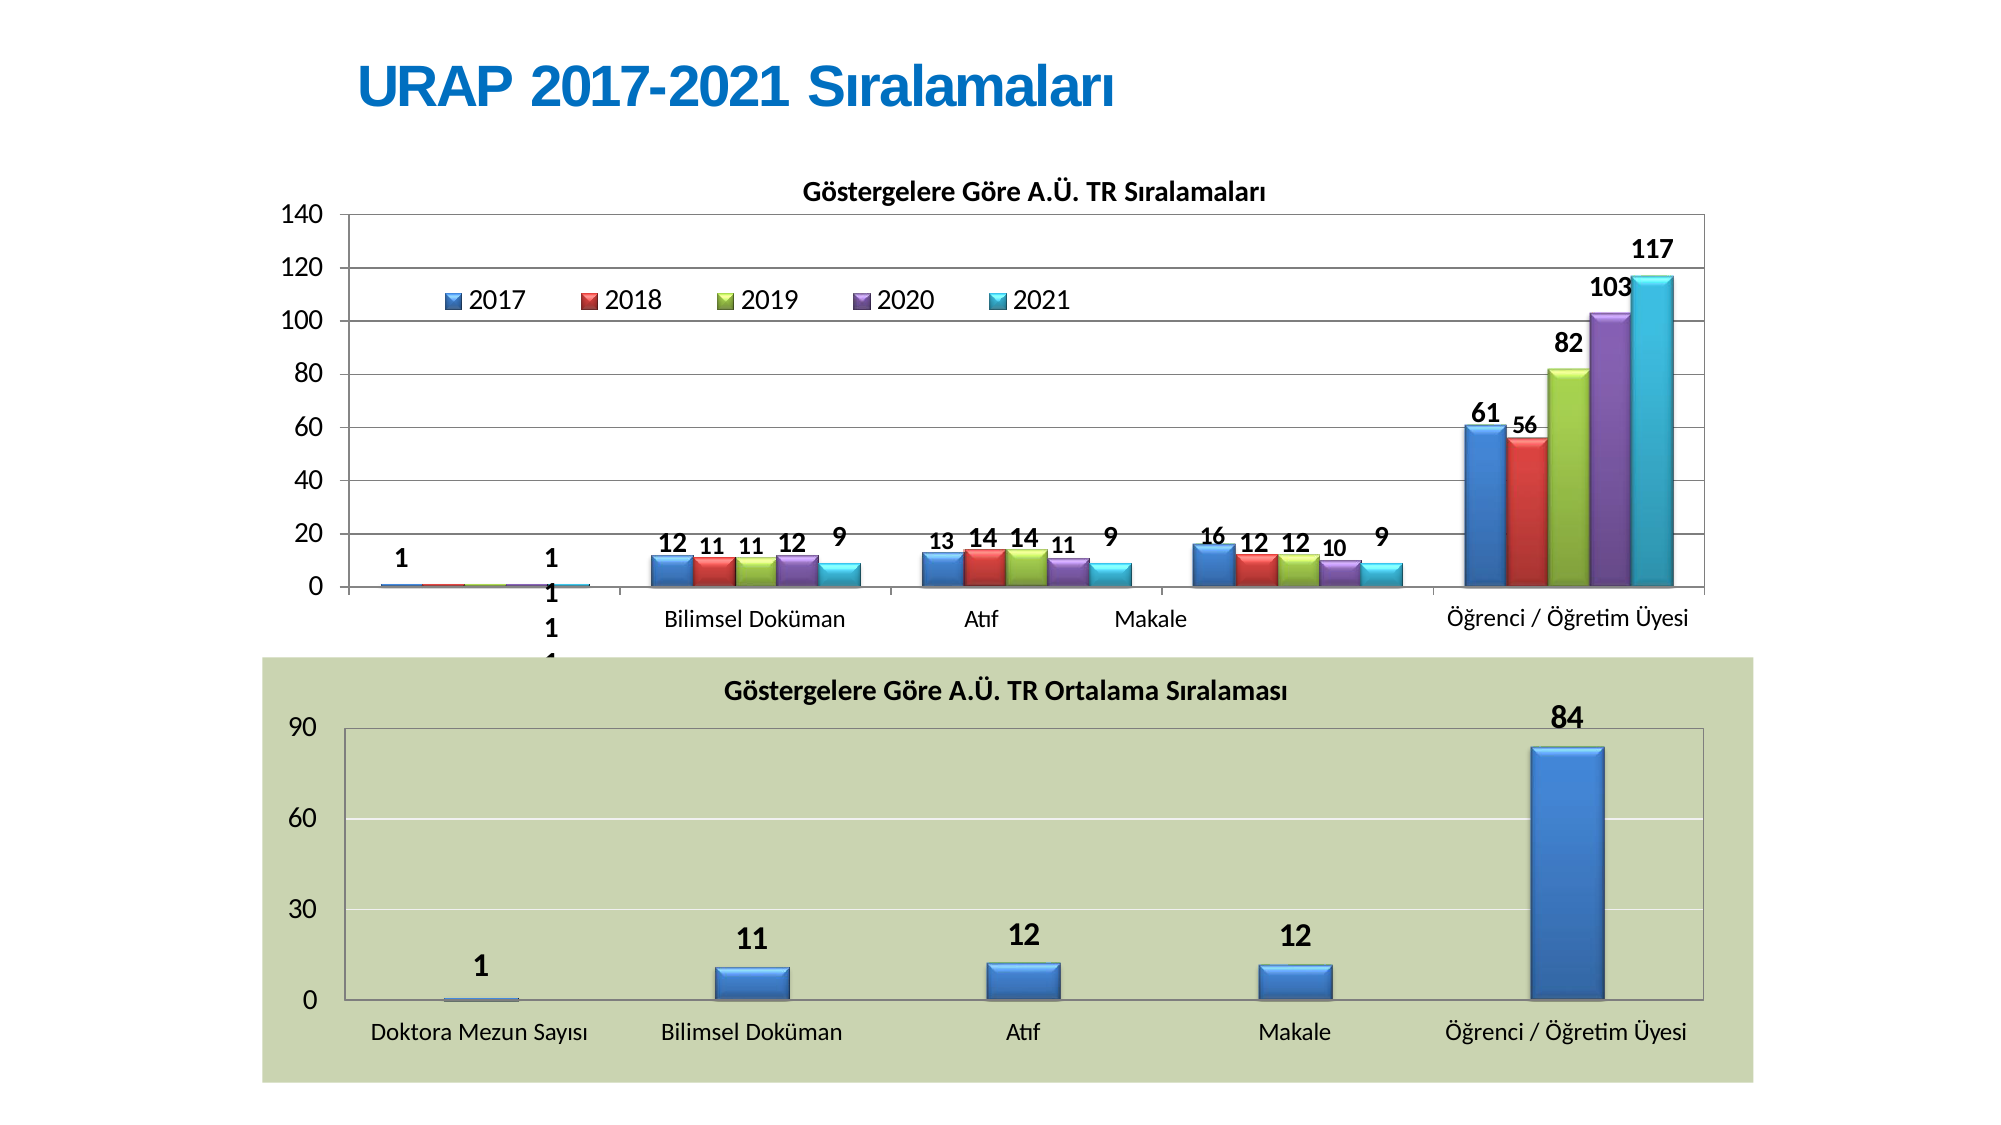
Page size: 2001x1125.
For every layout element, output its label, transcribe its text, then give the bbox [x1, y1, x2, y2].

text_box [338, 213, 1706, 597]
text_box 1 1 1 1 1 Doktora Mezun Sayısı [372, 606, 597, 655]
picture [989, 293, 1007, 311]
picture [853, 293, 871, 311]
text_box Bilimsel Doküman Atıf Makale Göstergelere Göre A.Ü. TR Ortalama Sıralaması [662, 606, 1338, 655]
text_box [262, 657, 1754, 1083]
title URAP 2017-2021 Sıralamaları [205, 9, 1822, 237]
picture [717, 293, 735, 311]
picture [581, 293, 599, 311]
text_box 140 120 100 80 60 40 20 0 [275, 173, 324, 602]
text_box Öğrenci / Öğretim Üyesi [1444, 606, 1694, 632]
text_box Göstergelere Göre A.Ü. TR Sıralamaları [800, 170, 1275, 208]
picture [445, 293, 463, 311]
